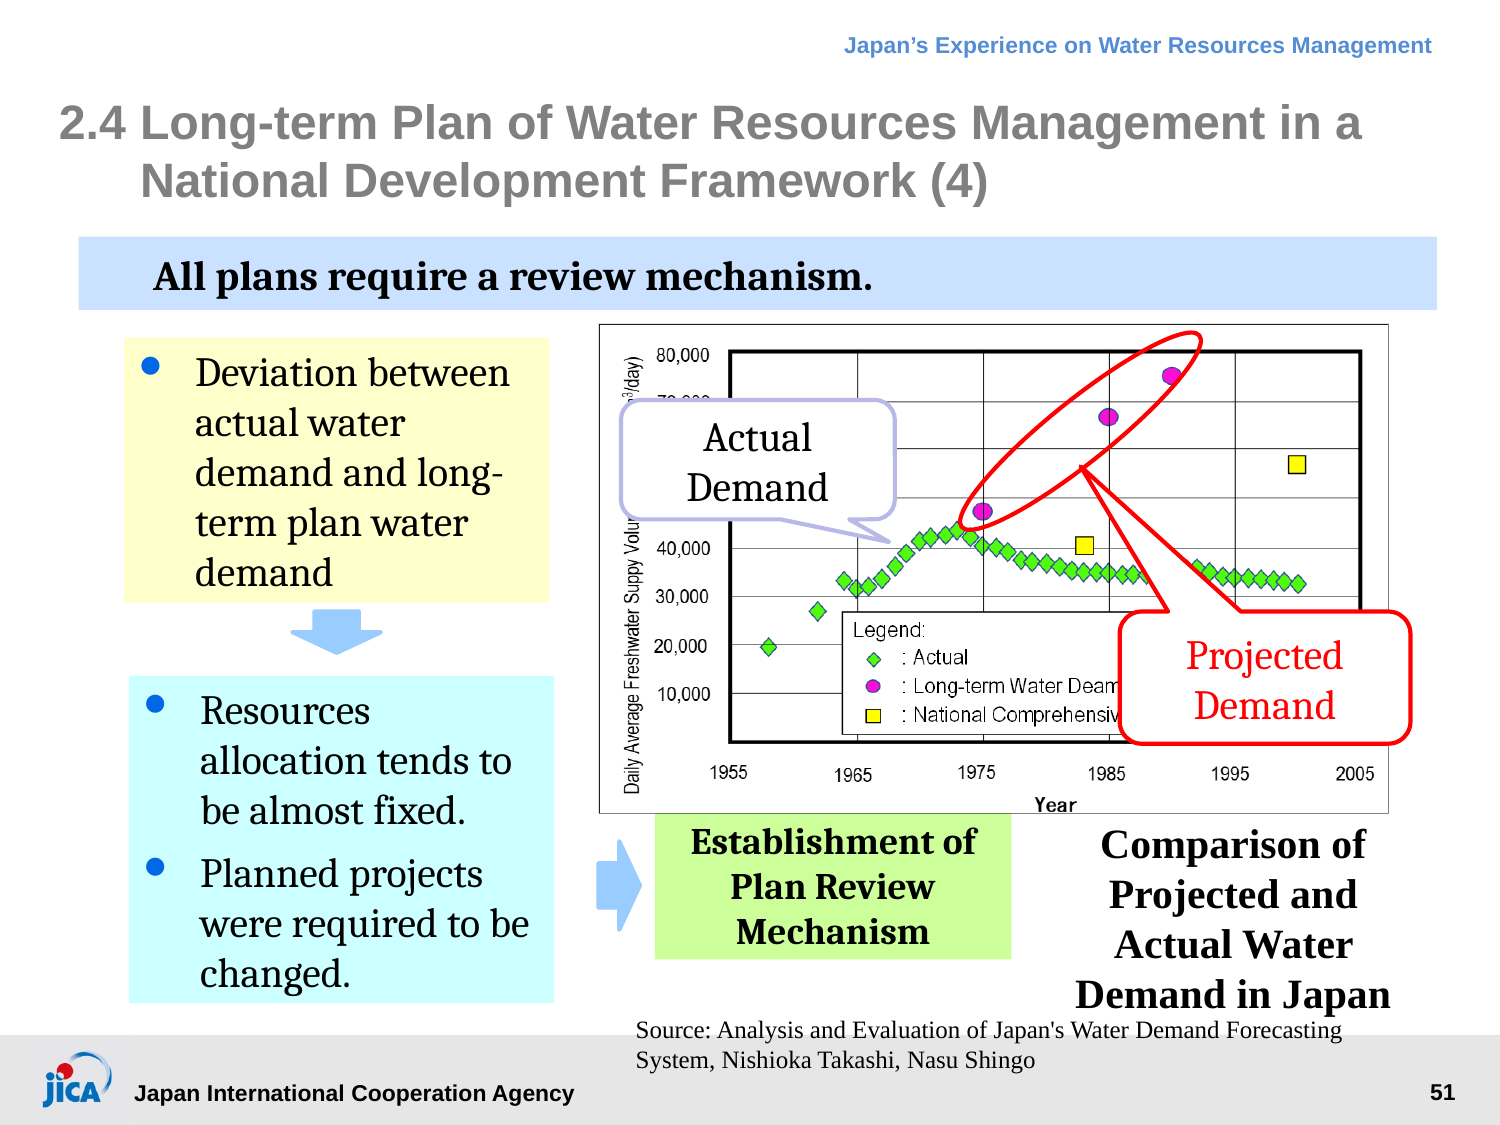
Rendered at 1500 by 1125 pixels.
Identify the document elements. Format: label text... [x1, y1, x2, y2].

text_box Comparison of Projected and Actual Water Demand in Japan [1033, 809, 1433, 1025]
text_box Projected Demand [1393, 609, 1413, 746]
text_box 2.4 Long-term Plan of Water Resources Management in a National Development Framework (4) [58, 89, 1409, 208]
picture [26, 1035, 133, 1125]
text_box All plans require a review mechanism. [78, 236, 1437, 311]
text_box Source: Analysis and Evaluation of Japan's Water Demand Forecasting System, Nishioka Takashi, Nasu Shingo [620, 1006, 1371, 1081]
text_box [290, 609, 384, 655]
text_box [596, 839, 642, 932]
text_box Establishment of Plan Review Mechanism [654, 824, 1012, 960]
text_box Deviation between actual water demand and long-term plan water demand [124, 337, 550, 603]
picture [598, 322, 1389, 815]
text_box Resources allocation tends to be almost fixed. Planned projects were required to be changed. [128, 675, 555, 1004]
